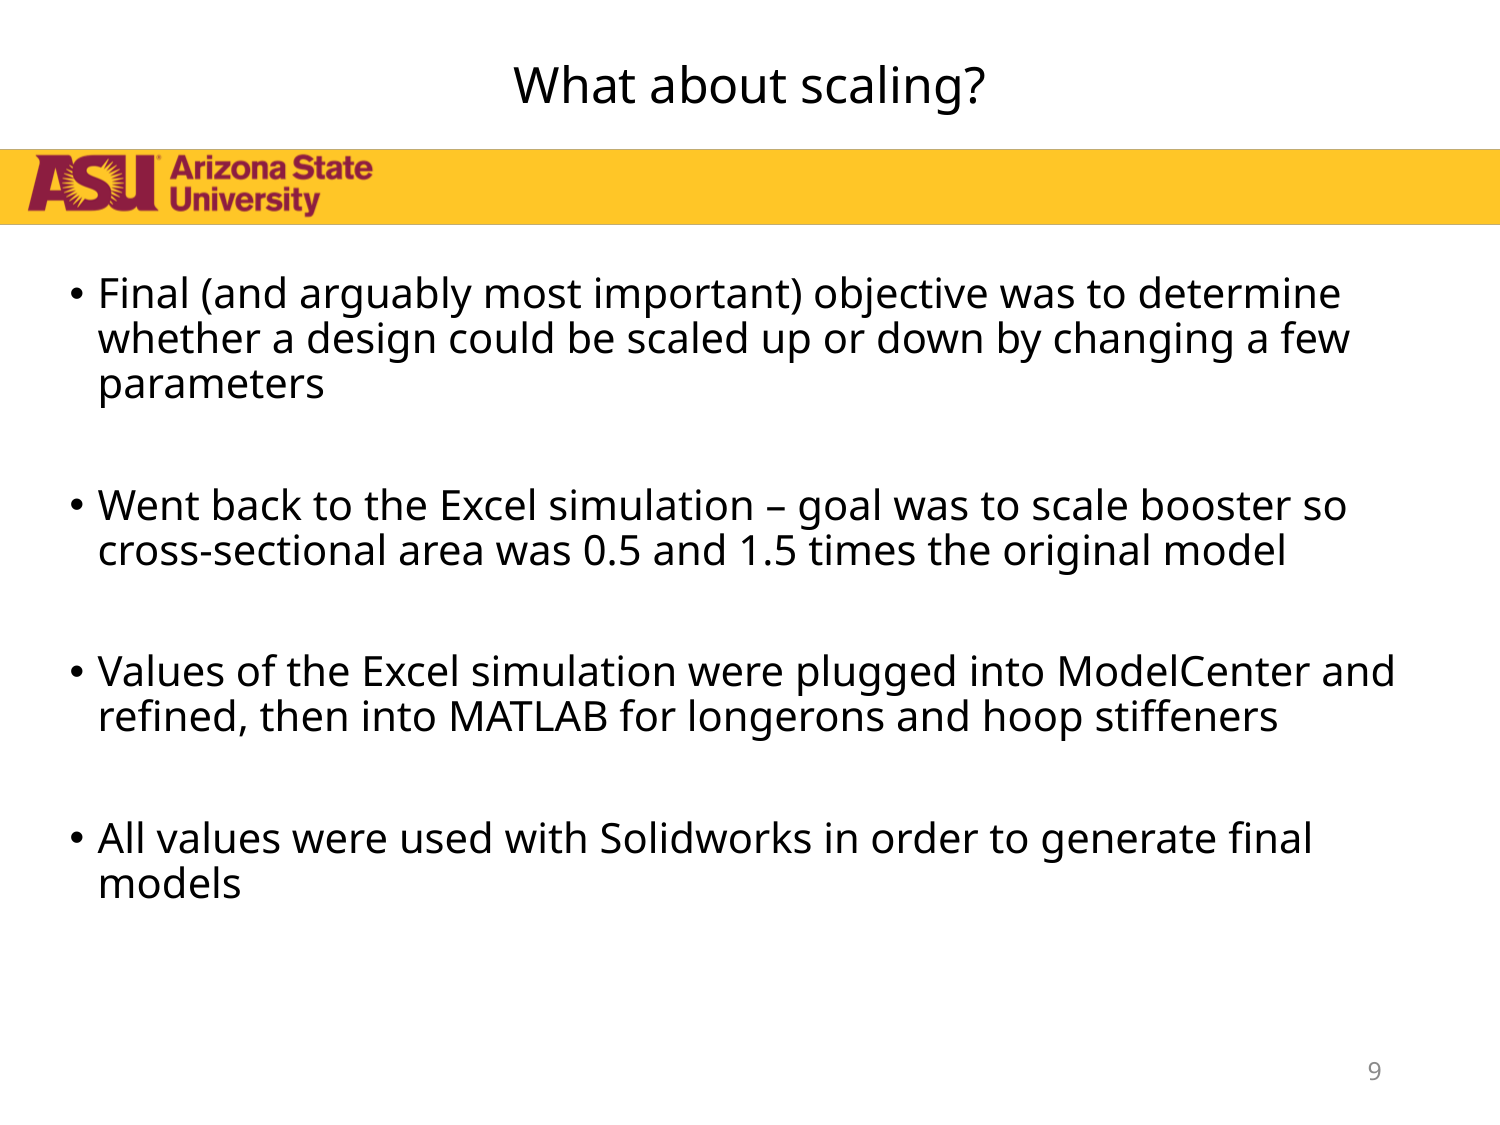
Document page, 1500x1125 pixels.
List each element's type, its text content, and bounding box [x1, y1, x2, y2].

picture [0, 0, 1500, 1125]
list Final (and arguably most important) objective was to determine whether a design could be scaled up or down by changing a few parameters Went back to the Excel simulation – goal was to scale booster so cross-sectional area was 0.5 and 1.5 times the original model Values of the Excel simulation were plugged into ModelCenter and refined, then into MATLAB for longerons and hoop stiffeners All values were used with Solidworks in order to generate final models [54, 265, 1467, 1009]
slide_number 9 [1059, 1042, 1397, 1103]
title What about scaling? [103, 42, 1397, 134]
